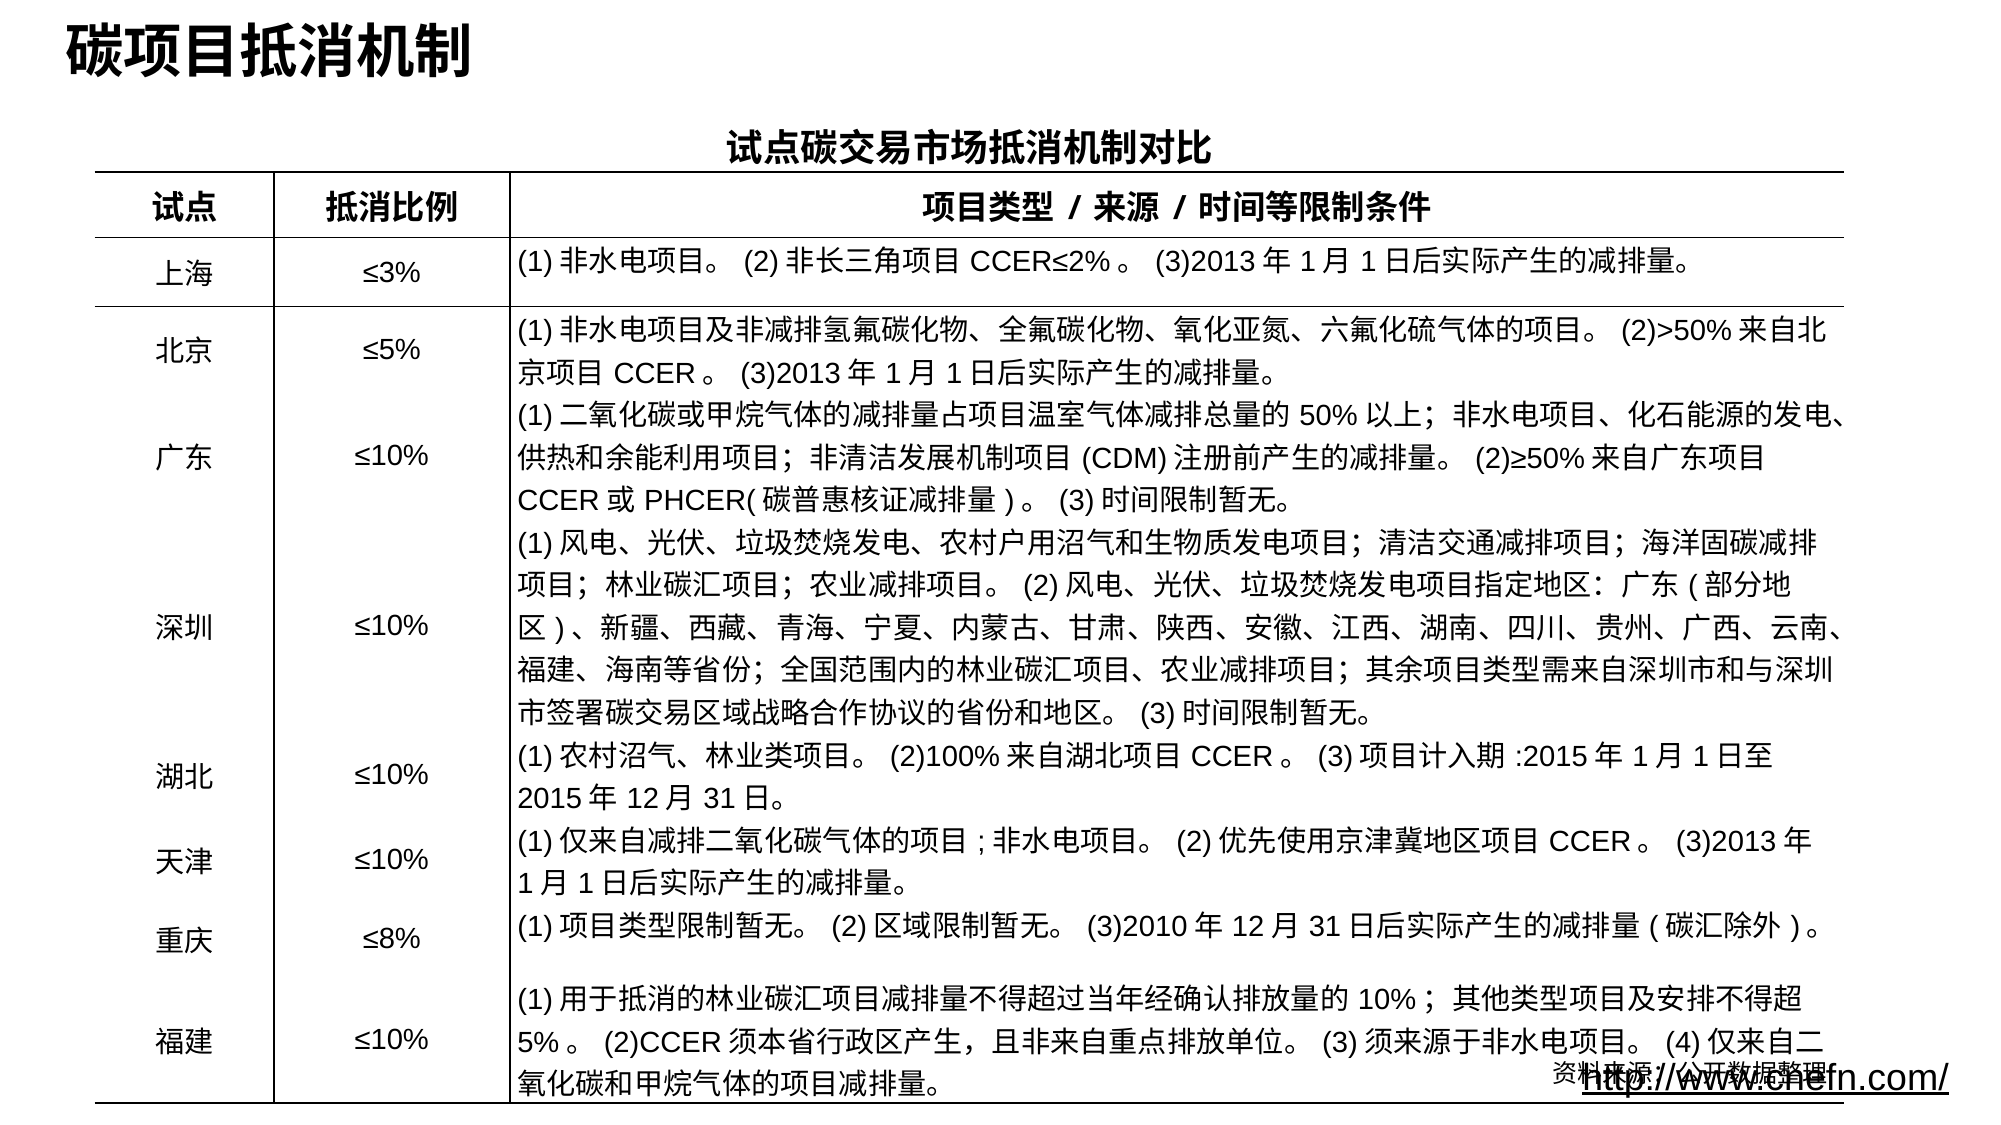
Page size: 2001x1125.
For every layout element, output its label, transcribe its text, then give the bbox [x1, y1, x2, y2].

table_cell 北京 [95, 307, 273, 392]
table_cell (1)农村沼气、林业类项目。(2)100%来自湖北项目CCER。(3)项目计入期:2015年1月1日至2015年12月31日。 [511, 732, 1844, 817]
table_cell (1)非水电项目及非减排氢氟碳化物、全氟碳化物、氧化亚氮、六氟化硫气体的项目。(2)>50%来自北京项目CCER。(3)2013年1月1日后实际产生的减排量。 [511, 307, 1844, 392]
table_cell ≤10% [275, 817, 509, 902]
table_cell 深圳 [95, 519, 273, 732]
table_cell ≤10% [275, 976, 509, 1102]
table_cell 上海 [95, 238, 273, 306]
table_header 试点 [95, 173, 273, 237]
table_cell ≤5% [275, 307, 509, 392]
title 碳项目抵消机制 [49, 5, 1780, 92]
table_cell ≤10% [275, 519, 509, 732]
table_cell 天津 [95, 817, 273, 902]
table_cell 湖北 [95, 732, 273, 817]
table_cell (1)用于抵消的林业碳汇项目减排量不得超过当年经确认排放量的10%；其他类型项目及安排不得超5%。(2)CCER须本省行政区产生，且非来自重点排放单位。(3)须来源于非水电项目。(4)仅来自二氧化碳和甲烷气体的项目减排量。 [511, 976, 1844, 1102]
table_header 项目类型/来源/时间等限制条件 [511, 173, 1844, 237]
table_cell 福建 [95, 976, 273, 1102]
table_cell ≤10% [275, 392, 509, 519]
table_cell 重庆 [95, 902, 273, 976]
table_cell (1)非水电项目。(2)非长三角项目CCER≤2%。(3)2013年1月1日后实际产生的减排量。 [511, 238, 1844, 306]
table_header 抵消比例 [275, 173, 509, 237]
text_box 资料来源：公开数据整理 [1537, 1049, 1843, 1095]
table_cell ≤10% [275, 732, 509, 817]
text_box 试点碳交易市场抵消机制对比 [710, 94, 1228, 177]
table_cell (1)项目类型限制暂无。(2)区域限制暂无。(3)2010年12月31日后实际产生的减排量(碳汇除外)。 [511, 902, 1844, 976]
table_cell (1)仅来自减排二氧化碳气体的项目;非水电项目。(2)优先使用京津冀地区项目CCER。(3)2013年1月1日后实际产生的减排量。 [511, 817, 1844, 902]
table_cell 广东 [95, 392, 273, 519]
table_cell (1)风电、光伏、垃圾焚烧发电、农村户用沼气和生物质发电项目；清洁交通减排项目；海洋固碳减排项目；林业碳汇项目；农业减排项目。(2)风电、光伏、垃圾焚烧发电项目指定地区：广东(部分地区)、新疆、西藏、青海、宁夏、内蒙古、甘肃、陕西、安徽、江西、湖南、四川、贵州、广西、云南、福建、海南等省份；全国范围内的林业碳汇项目、农业减排项目；其余项目类型需来自深圳市和与深圳市签署碳交易区域战略合作协议的省份和地区。(3)时间限制暂无。 [511, 519, 1844, 732]
table_cell ≤3% [275, 238, 509, 306]
table_cell ≤8% [275, 902, 509, 976]
table_cell (1)二氧化碳或甲烷气体的减排量占项目温室气体减排总量的50%以上；非水电项目、化石能源的发电、供热和余能利用项目；非清洁发展机制项目(CDM)注册前产生的减排量。(2)≥50%来自广东项目CCER或PHCER(碳普惠核证减排量)。(3)时间限制暂无。 [511, 392, 1844, 519]
